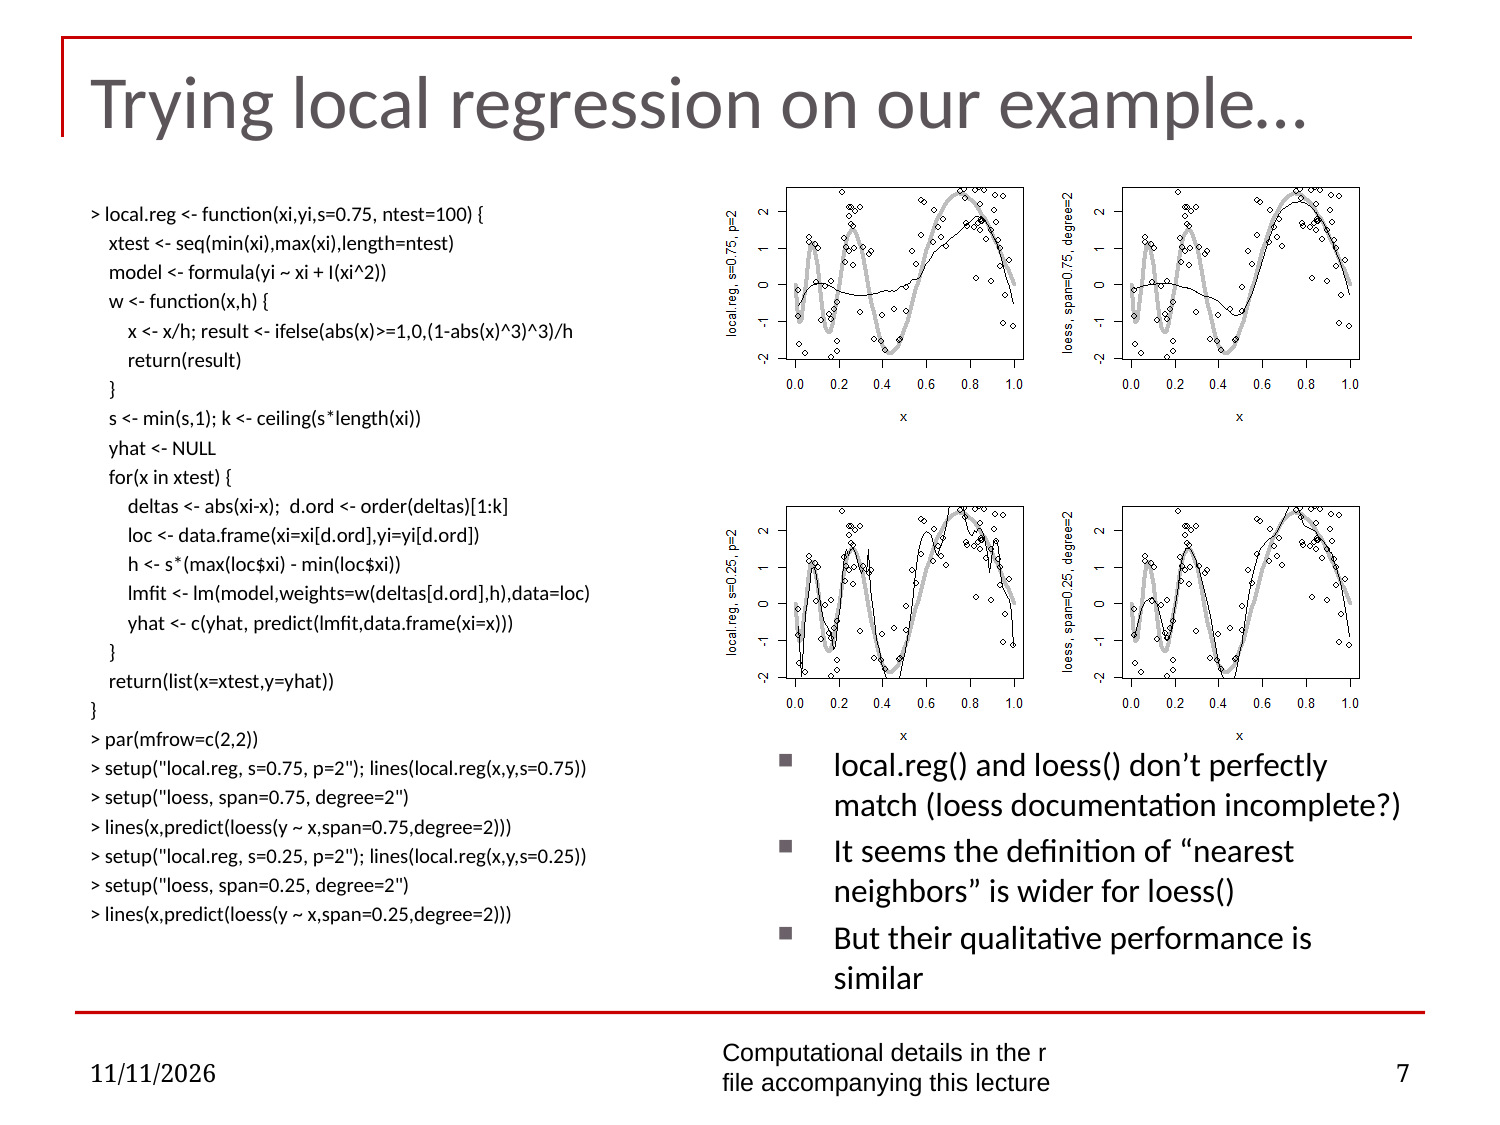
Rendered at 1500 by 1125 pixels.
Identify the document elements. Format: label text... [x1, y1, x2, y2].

text_box Computational details in the r file accompanying this lecture [707, 1028, 1094, 1104]
title Trying local regression on our example… [75, 45, 1425, 233]
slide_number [75, 1024, 425, 1100]
list > local.reg <- function(xi,yi,s=0.75, ntest=100) { xtest <- seq(min(xi),max(xi),length=ntest) model <- formula(yi ~ xi + I(xi^2)) w <- function(x,h) { x <- x/h; result <- ifelse(abs(x)>=1,0,(1-abs(x)^3)^3)/h return(result) } s <- min(s,1); k <- ceiling(s*length(xi)) yhat <- NULL for(x in xtest) { deltas <- abs(xi-x); d.ord <- order(deltas)[1:k] loc <- data.frame(xi=xi[d.ord],yi=yi[d.ord]) h <- s*(max(loc$xi) - min(loc$xi)) lmfit <- lm(model,weights=w(deltas[d.ord],h),data=loc) yhat <- c(yhat, predict(lmfit,data.frame(xi=x))) } return(list(x=xtest,y=yhat)) } > par(mfrow=c(2,2)) > setup("local.reg, s=0.75, p=2"); lines(local.reg(x,y,s=0.75)) > setup("loess, span=0.75, degree=2") > lines(x,predict(loess(y ~ x,span=0.75,degree=2))) > setup("local.reg, s=0.25, p=2"); lines(local.reg(x,y,s=0.25)) > setup("loess, span=0.25, degree=2") > lines(x,predict(loess(y ~ x,span=0.25,degree=2))) [75, 193, 738, 937]
picture [721, 122, 1393, 760]
list local.reg() and loess() don’t perfectly match (loess documentation incomplete?) It seems the definition of “nearest neighbors” is wider for loess() But their qualitative performance is similar [762, 735, 1425, 966]
slide_number 7 [1074, 1024, 1425, 1100]
